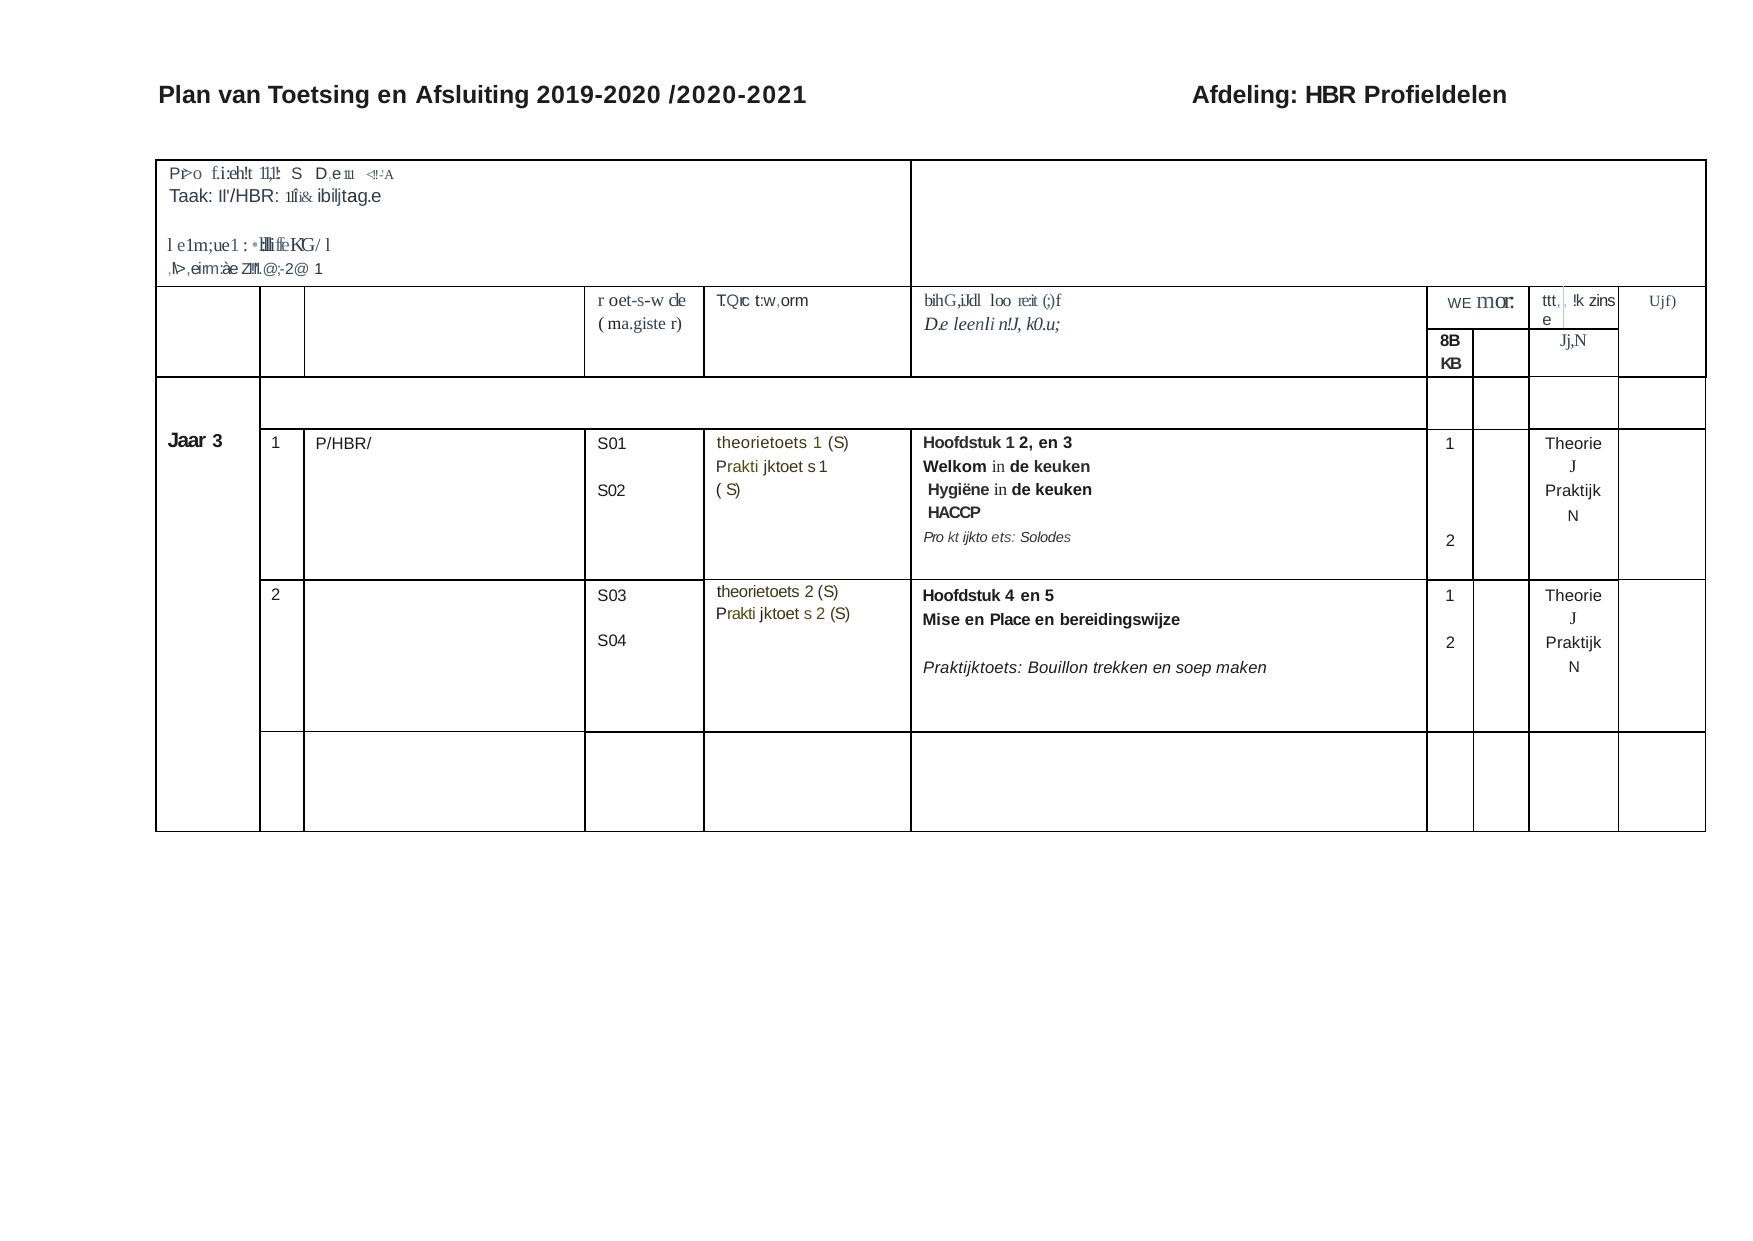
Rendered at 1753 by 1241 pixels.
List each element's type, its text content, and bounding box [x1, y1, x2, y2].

table_cell 1 [261, 430, 303, 579]
table_cell [305, 732, 584, 831]
table_cell [1428, 378, 1472, 429]
table_cell Hoofdstuk 1 2, en 3 Welkom in de keuken Hygiëne in de keuken HACCP Pro kt ijkto ets: Solodes [912, 430, 1426, 579]
table_cell 2 [261, 581, 303, 731]
table_cell Theorie J Praktijk N [1530, 581, 1618, 731]
table_cell [305, 581, 584, 731]
table_cell theorietoets 1 (S) Prakti jktoet s 1 ( S) [705, 430, 910, 579]
table_cell Jj,N [1530, 330, 1618, 376]
table_cell , !k zins [1564, 287, 1618, 328]
table_cell Ujf) [1619, 287, 1705, 376]
table_cell [1619, 580, 1705, 731]
table_cell [1474, 581, 1528, 731]
table_cell [1474, 378, 1528, 429]
table_cell [1530, 377, 1618, 428]
table_cell 8B KB [1428, 330, 1472, 376]
table_cell WE mor: [1428, 287, 1528, 328]
table_cell [1619, 733, 1705, 831]
table_cell Theorie J Praktijk N [1530, 430, 1618, 579]
table_cell [1428, 733, 1473, 831]
table_cell [305, 287, 584, 376]
table_cell [1530, 733, 1618, 831]
table_cell [261, 378, 1426, 428]
table_cell [1474, 430, 1528, 579]
table_cell [1474, 330, 1528, 376]
table_cell [261, 287, 304, 376]
table_header Pr>o f.i:eh!t 11,1!: S D,e 11.1 <!!-'A Taak: Il'/HBR: 1lÎi& ibiljtag.e l e1m;ue1 : •l:llliffeK'G/ l ,l\>,eirm:àe Zl!l'l.@;-2@ 1 [157, 161, 910, 286]
table_cell Hoofdstuk 4 en 5 Mise en Place en bereidingswijze Praktijktoets: Bouillon trekken en soep maken [912, 580, 1426, 731]
text_box Plan van Toetsing en Afsluiting 2019-2020 /2020-2021 [156, 76, 816, 109]
table_cell [1619, 378, 1705, 428]
table_header [912, 161, 1705, 286]
table_cell [157, 287, 259, 376]
table_cell ttt,e [1530, 287, 1563, 328]
table_cell S03 S04 [586, 581, 703, 731]
table_cell 1 2 [1428, 581, 1473, 731]
table_cell Jaar 3 [157, 378, 259, 831]
table_cell [586, 733, 703, 831]
table_cell r oet-s-w cle ( ma.giste r) [585, 287, 703, 376]
table_cell bihG,iJdl loo re:it (;)f D.e leenli n!J, k0.u; [912, 287, 1426, 376]
text_box Afdeling: HBR Profieldelen [1189, 77, 1512, 109]
table_cell [705, 733, 910, 831]
table_cell [1619, 430, 1705, 579]
table_cell S01 S02 [586, 430, 703, 579]
table_cell theorietoets 2 (S) Prakti jktoet s 2 (S) [705, 580, 910, 731]
table_cell [261, 732, 303, 831]
table_cell [1474, 733, 1528, 831]
table_cell T.Qrc t:w,orm [705, 287, 910, 376]
table_cell P/HBR/ [305, 430, 584, 579]
table_cell 1 2 [1428, 430, 1472, 579]
table_cell [912, 733, 1426, 831]
